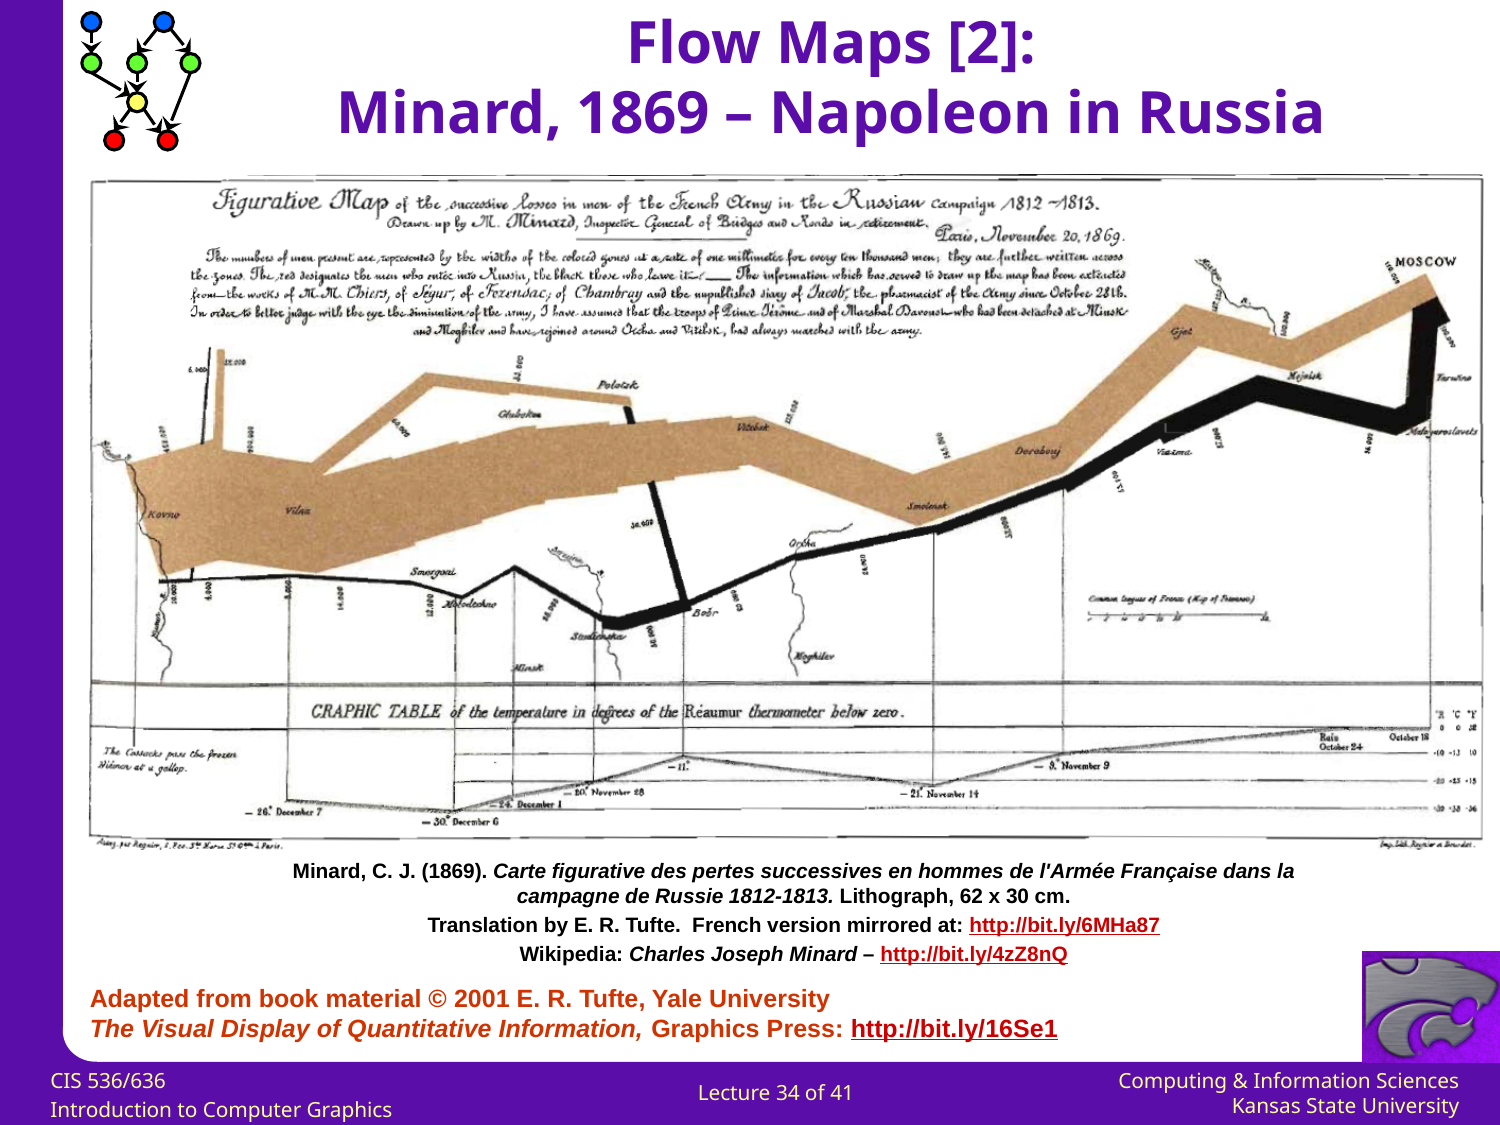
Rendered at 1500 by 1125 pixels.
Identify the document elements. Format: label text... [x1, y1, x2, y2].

text_box Flow Maps [2]: Minard, 1869 – Napoleon in Russia [187, 12, 1475, 138]
text_box Minard, C. J. (1869). Carte figurative des pertes successives en hommes de l'Armée Française dans la campagne de Russie 1812-1813. Lithograph, 62 x 30 cm. Translation by E. R. Tufte. French version mirrored at: http://bit.ly/6MHa87 Wikipedia: Charles Joseph Minard – http://bit.ly/4zZ8nQ [262, 860, 1325, 973]
picture [87, 174, 1488, 851]
text_box Adapted from book material © 2001 E. R. Tufte, Yale University The Visual Display of Quantitative Information, Graphics Press: http://bit.ly/16Se1 [75, 974, 1163, 1050]
picture [1362, 951, 1500, 1063]
